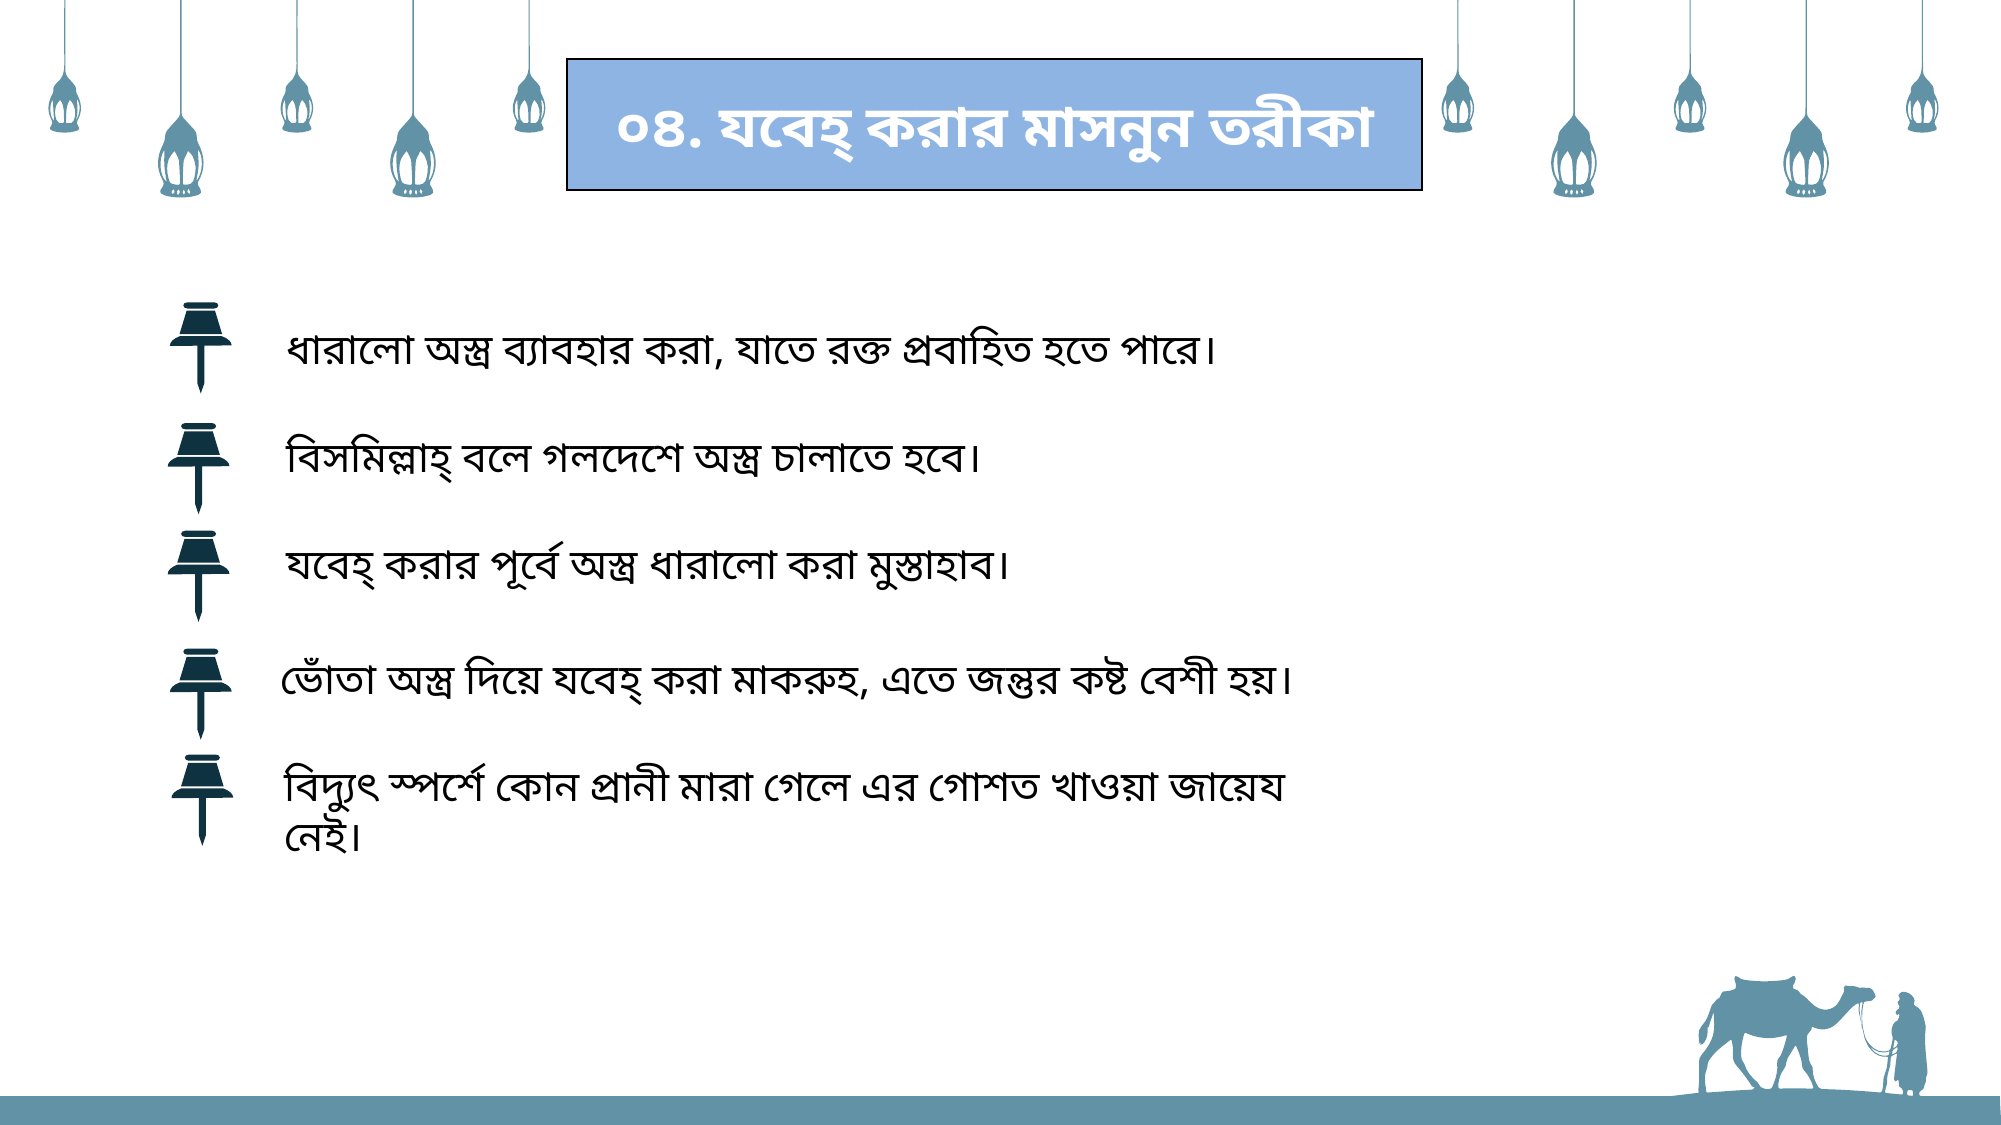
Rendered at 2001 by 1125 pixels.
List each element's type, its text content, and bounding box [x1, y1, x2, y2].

text_box বিসমিল্লাহ্‌ বলে গলদেশে অস্ত্র চালাতে হবে। [271, 423, 1373, 488]
text_box [170, 753, 235, 850]
text_box [168, 647, 234, 744]
text_box ০৪. যবেহ্‌ করার মাসনুন তরীকা [566, 58, 1423, 191]
text_box ভোঁতা অস্ত্র দিয়ে যবেহ্‌ করা মাকরুহ, এতে জন্তুর কষ্ট বেশী হয়। [265, 645, 1367, 710]
text_box [168, 301, 234, 397]
text_box ধারালো অস্ত্র ব্যাবহার করা, যাতে রক্ত প্রবাহিত হতে পারে। [271, 315, 1373, 380]
text_box বিদ্যুৎ স্পর্শে কোন প্রানী মারা গেলে এর গোশত খাওয়া জায়েয নেই। [269, 752, 1372, 868]
text_box [166, 529, 231, 626]
text_box যবেহ্‌ করার পূর্বে অস্ত্র ধারালো করা মুস্তাহাব। [271, 530, 1373, 596]
text_box [166, 422, 231, 518]
